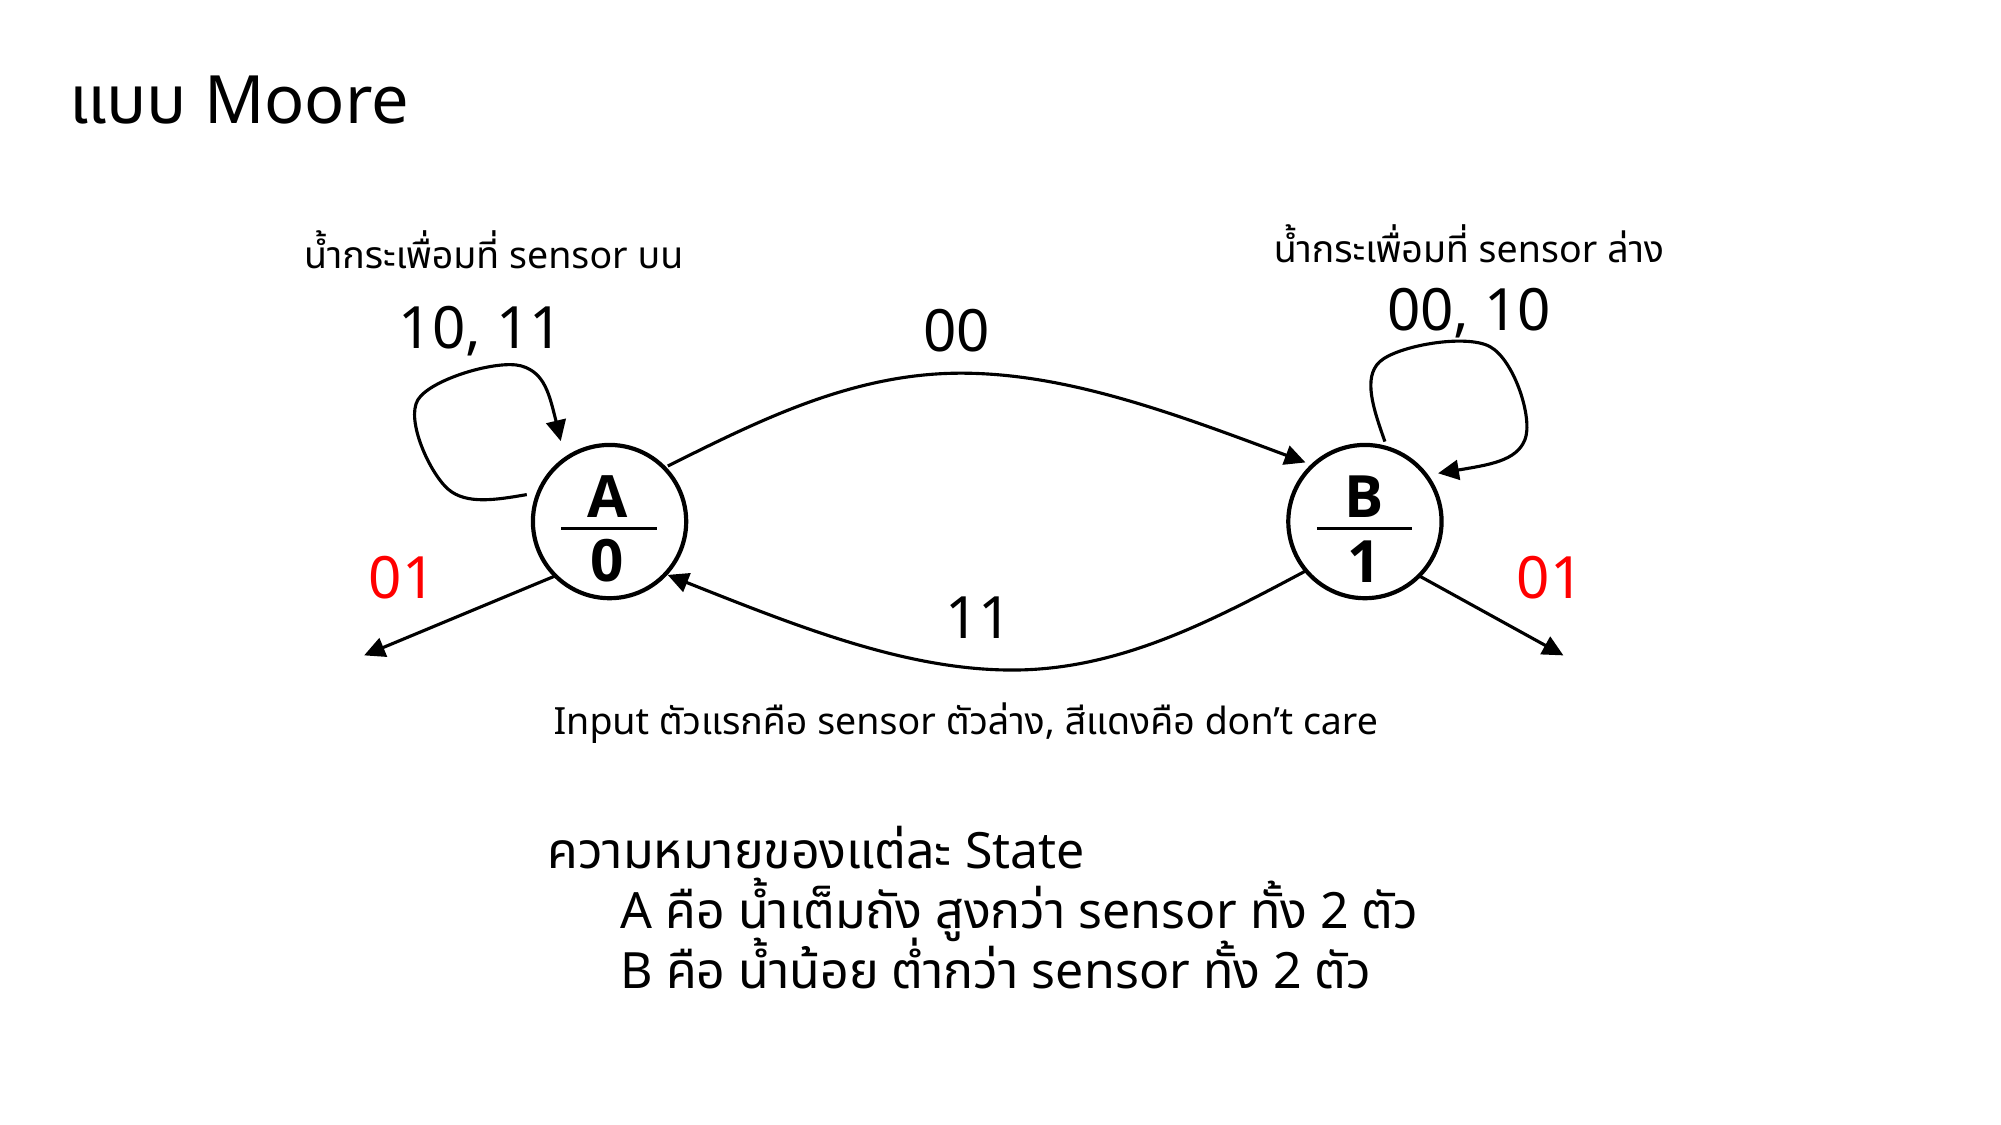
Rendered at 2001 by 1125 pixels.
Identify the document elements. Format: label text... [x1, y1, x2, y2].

text_box [666, 468, 688, 575]
text_box ความหมายของแต่ละ State A คือ น้ำเต็มถัง สูงกว่า sensor ทั้ง 2 ตัว B คือ น้ำน้อย ต่ำกว่า sensor ทั้ง 2 ตัว [532, 810, 1496, 1006]
text_box 11 [885, 572, 1072, 658]
text_box [1287, 471, 1306, 570]
text_box B [1306, 452, 1423, 516]
text_box 0 [549, 516, 666, 601]
text_box แบบ Moore [54, 49, 472, 145]
text_box [1423, 470, 1443, 574]
text_box น้ำกระเพื่อมที่ sensor ล่าง [1246, 217, 1692, 277]
text_box [904, 570, 1306, 672]
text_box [364, 575, 556, 656]
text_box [1419, 575, 1564, 656]
text_box 01 [1456, 532, 1644, 618]
text_box [667, 573, 885, 654]
text_box Input ตัวแรกคือ sensor ตัวล่าง, สีแดงคือ don’t care [538, 689, 1419, 750]
text_box [531, 473, 549, 571]
text_box [577, 443, 642, 451]
text_box [667, 372, 1306, 467]
text_box [1369, 350, 1528, 481]
text_box 01 [308, 532, 496, 618]
text_box A [549, 451, 666, 516]
text_box 10, 11 [367, 284, 595, 368]
text_box 1 [1306, 516, 1423, 602]
text_box [413, 368, 567, 501]
text_box 00 [901, 285, 1013, 371]
text_box 00, 10 [1370, 277, 1568, 350]
text_box [1330, 443, 1400, 452]
text_box น้ำกระเพื่อมที่ sensor บน [284, 223, 704, 284]
